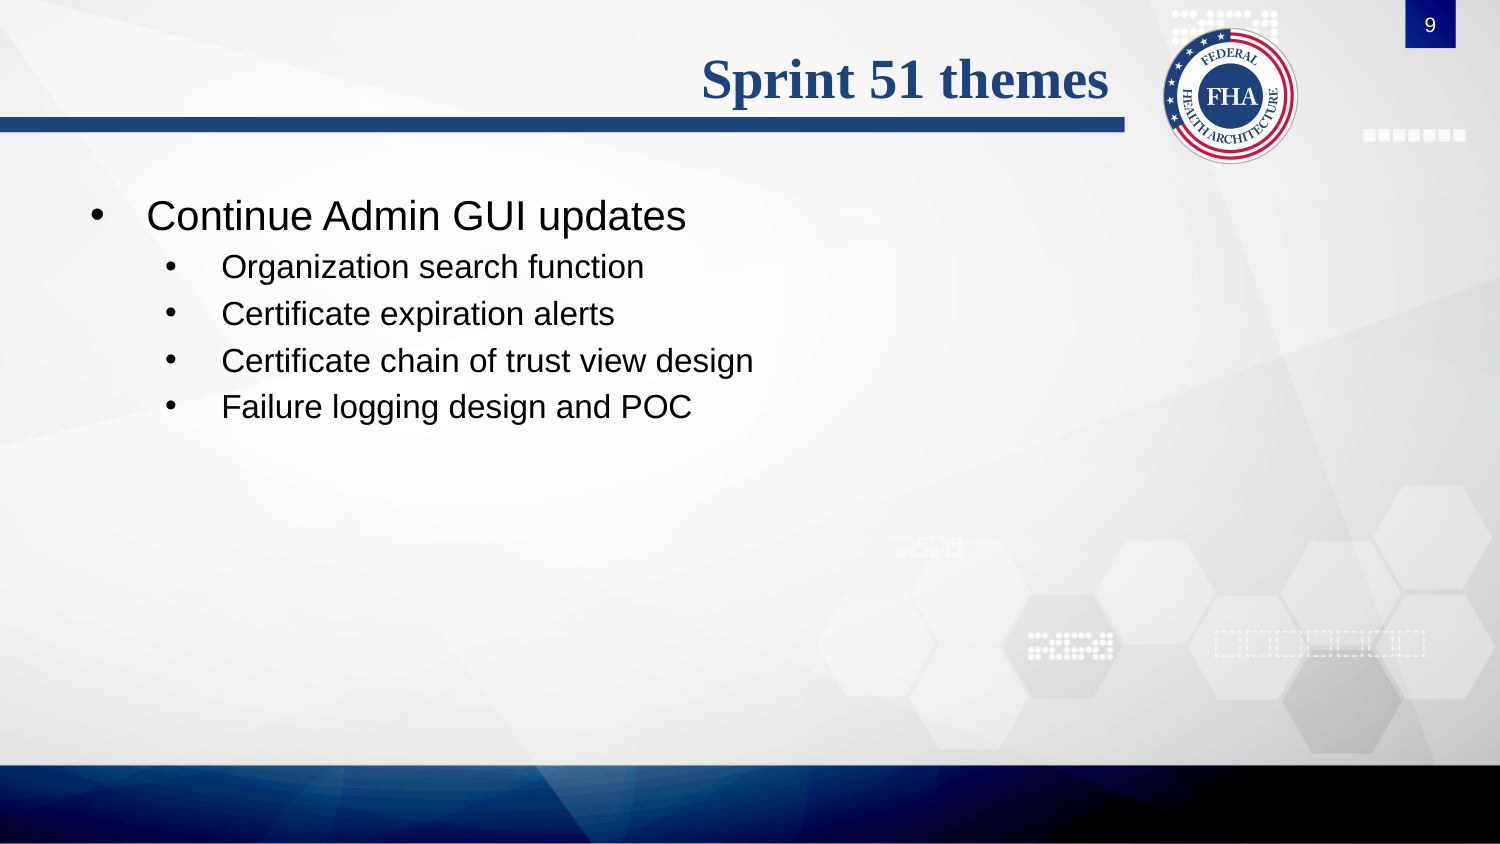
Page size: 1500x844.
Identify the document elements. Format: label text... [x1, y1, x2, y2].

picture [0, 0, 1500, 844]
title Sprint 51 themes [75, 33, 1125, 118]
slide_number 9 [1400, 1, 1460, 48]
list Continue Admin GUI updates Organization search function Certificate expiration alerts Certificate chain of trust view design Failure logging design and POC [75, 181, 1425, 744]
